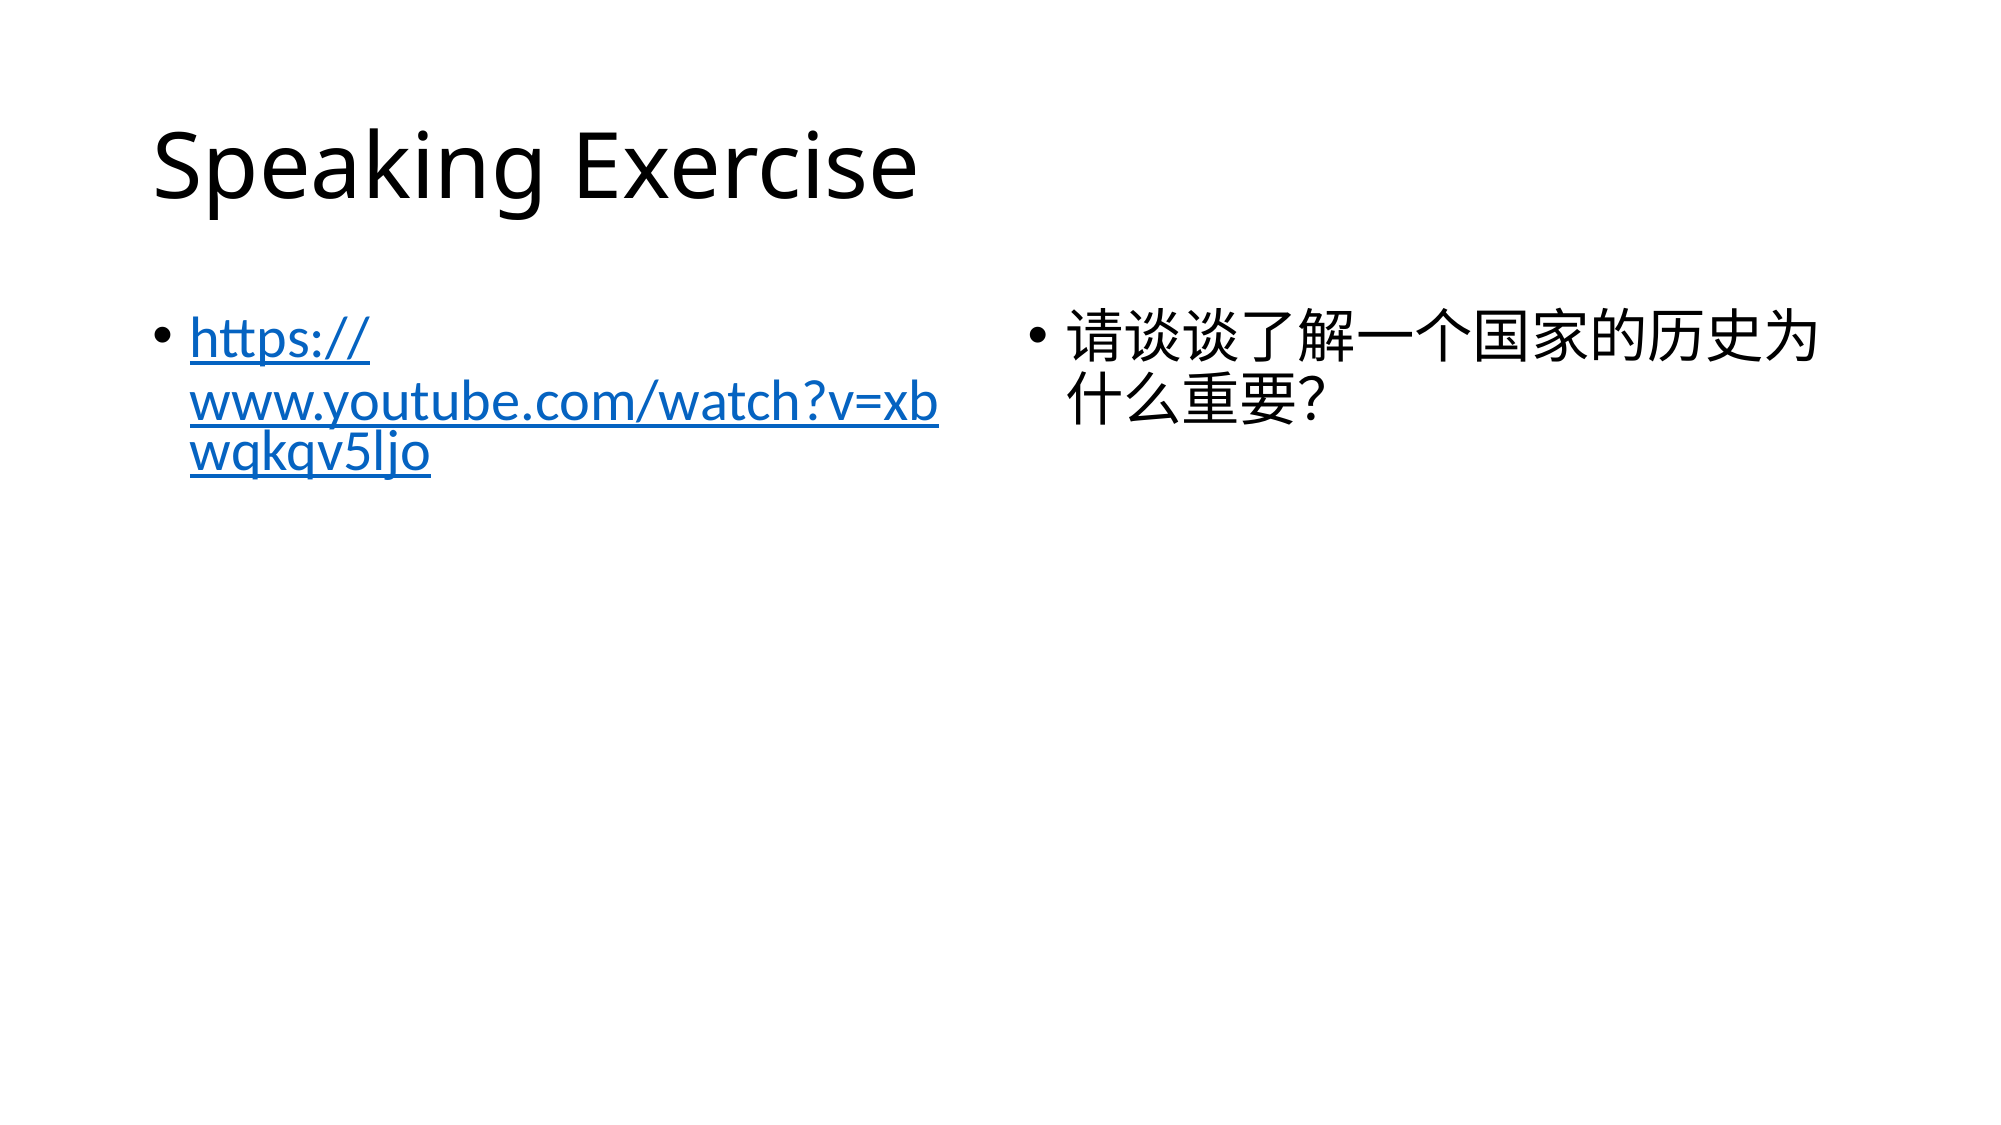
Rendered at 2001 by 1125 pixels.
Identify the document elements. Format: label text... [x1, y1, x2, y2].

list https://www.youtube.com/watch?v=xbwqkqv5ljo [137, 299, 988, 1014]
list 请谈谈了解一个国家的历史为什么重要？ [1012, 299, 1863, 1014]
title Speaking Exercise [137, 59, 1863, 278]
